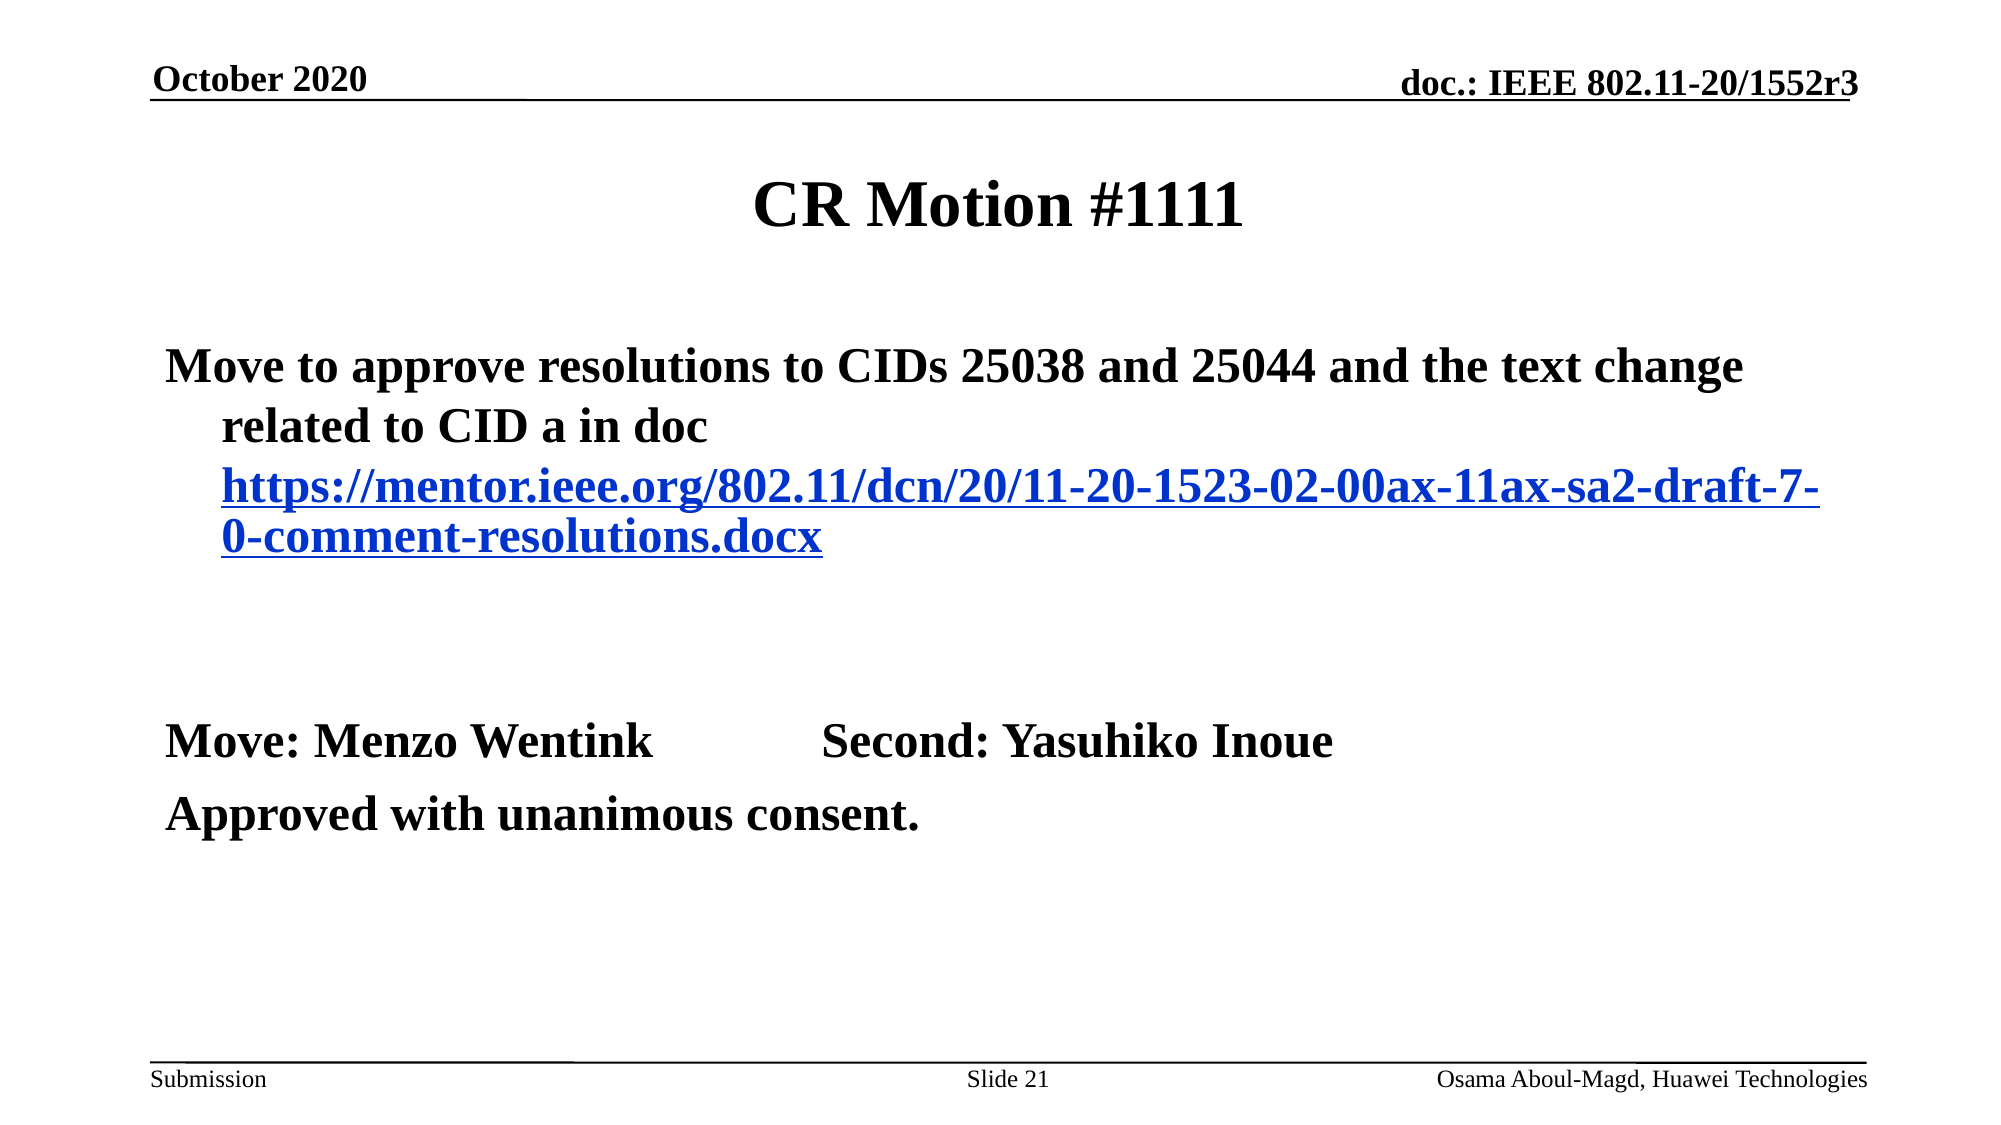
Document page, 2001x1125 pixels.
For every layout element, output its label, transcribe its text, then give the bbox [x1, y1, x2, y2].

title CR Motion #1111 [149, 112, 1850, 288]
slide_number Slide 21 [950, 1061, 1067, 1123]
list Move to approve resolutions to CIDs 25038 and 25044 and the text change related to CID a in doc https://mentor.ieee.org/802.11/dcn/20/11-20-1523-02-00ax-11ax-sa2-draft-7-0-comment-resolutions.docx Move: Menzo Wentink Second: Yasuhiko Inoue Approved with unanimous consent. [149, 324, 1850, 1000]
footer Osama Aboul-Magd, Huawei Technologies [1171, 1061, 1869, 1093]
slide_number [152, 54, 563, 100]
